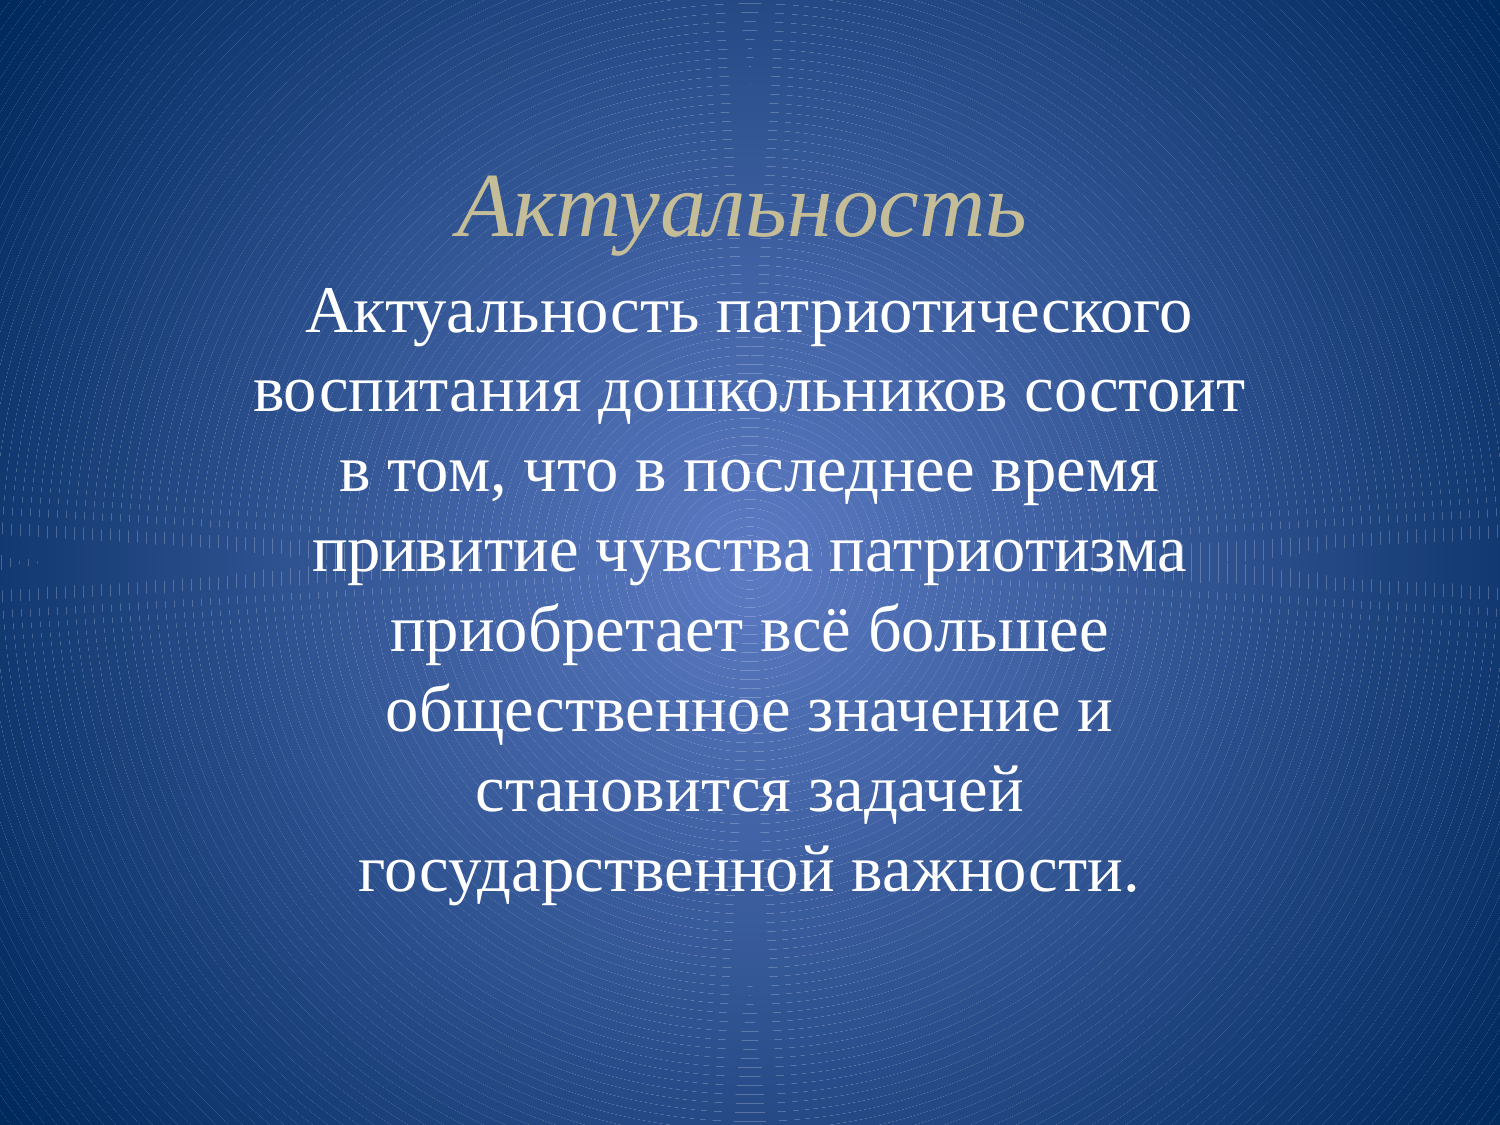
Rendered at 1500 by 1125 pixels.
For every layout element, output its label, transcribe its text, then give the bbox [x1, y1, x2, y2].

subtitle Актуальность патриотического воспитания дошкольников состоит в том, что в последнее время привитие чувства патриотизма приобретает всё большее общественное значение и становится задачей государственной важности. [225, 257, 1275, 925]
title Актуальность [105, 70, 1381, 329]
